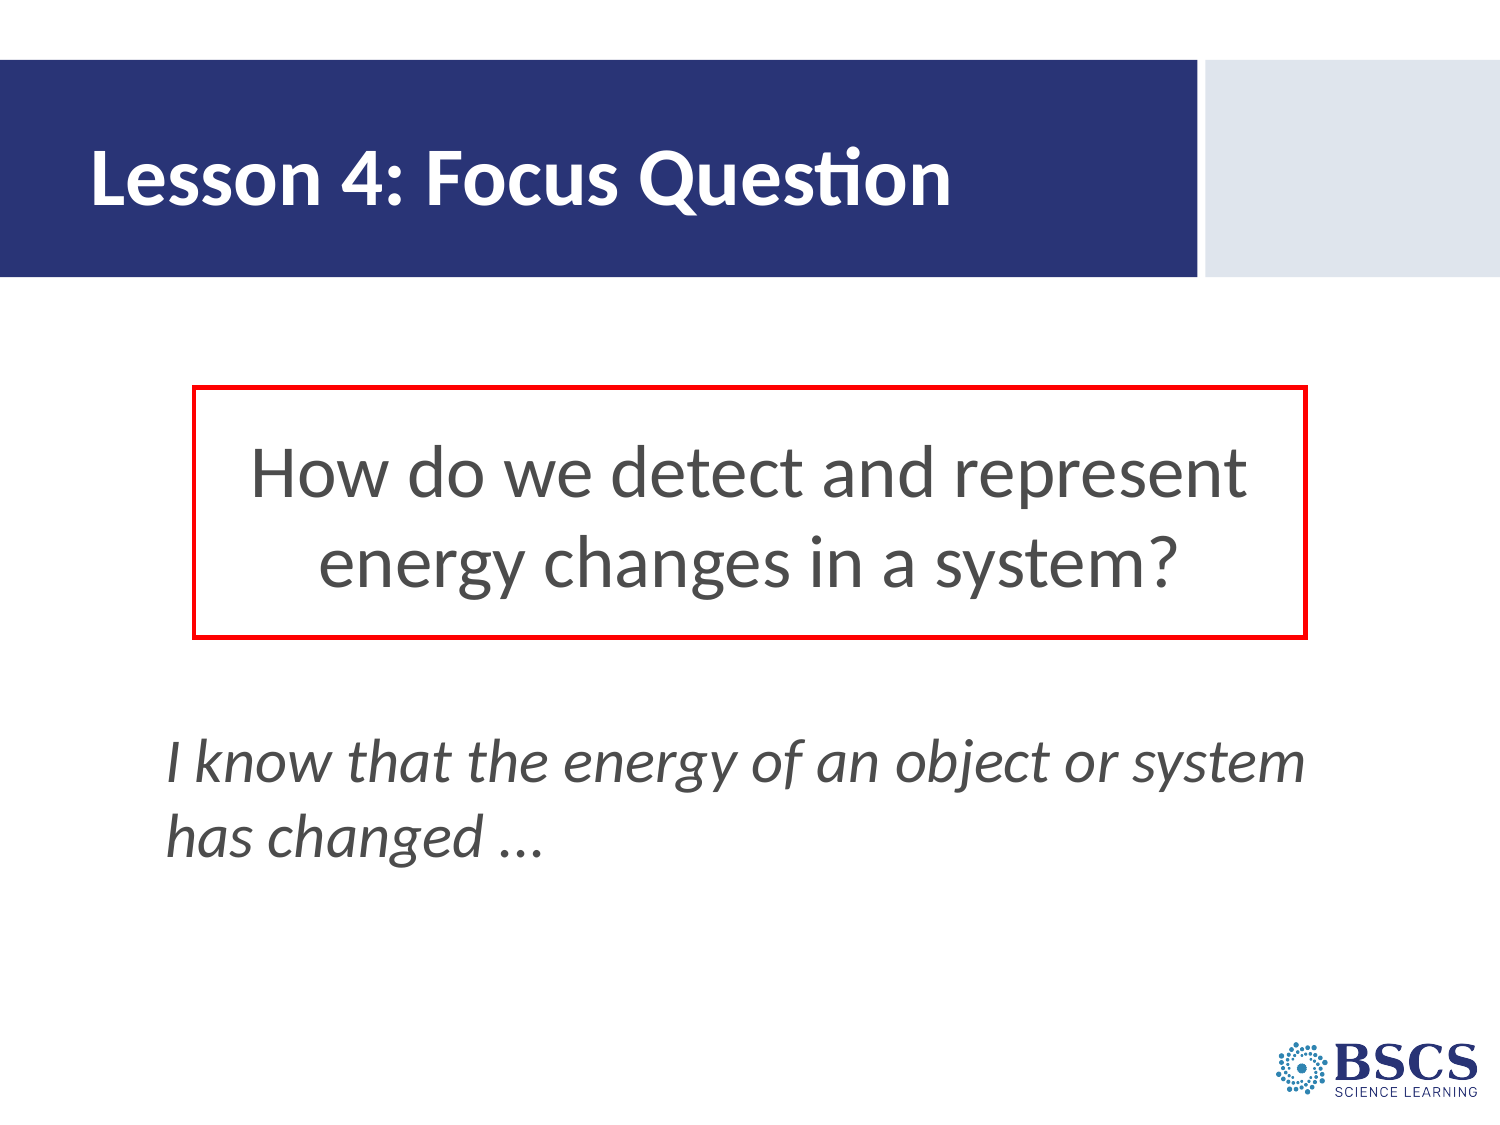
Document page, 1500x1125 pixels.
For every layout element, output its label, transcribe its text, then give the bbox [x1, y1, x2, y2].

text_box I know that the energy of an object or system has changed ... [149, 712, 1425, 878]
title Lesson 4: Focus Question [75, 87, 1115, 271]
text_box [194, 387, 1306, 638]
picture [1275, 1041, 1478, 1098]
